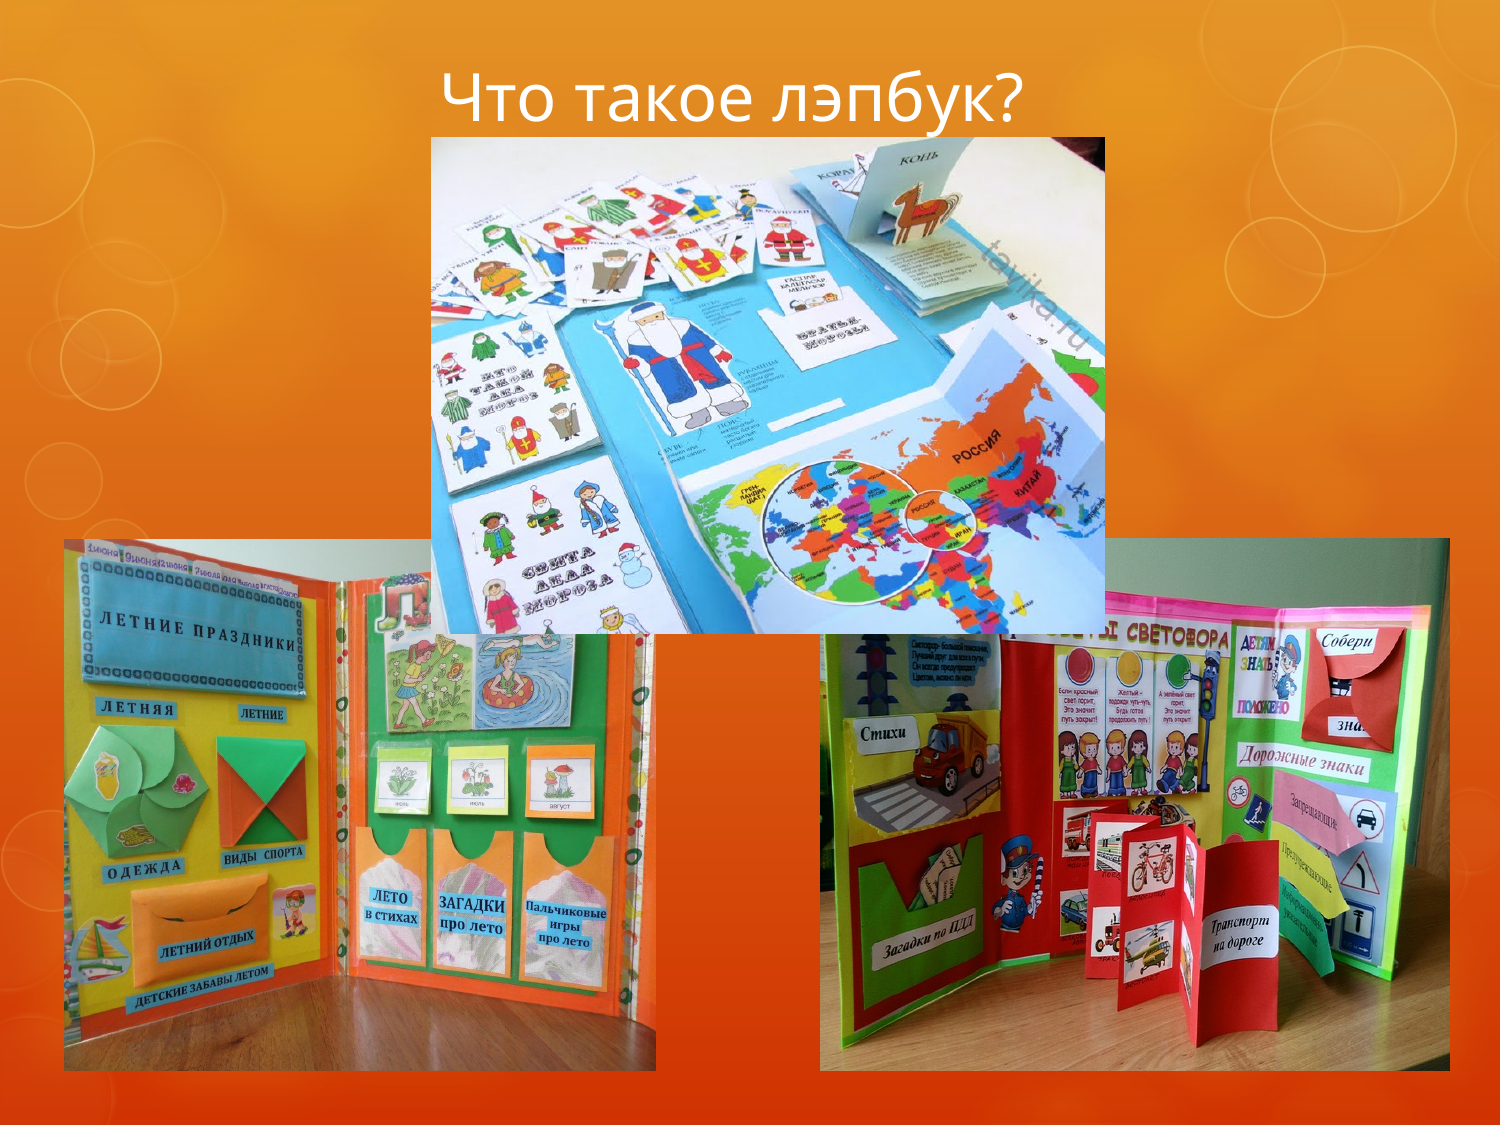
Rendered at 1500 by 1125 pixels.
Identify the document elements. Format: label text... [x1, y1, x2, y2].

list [820, 538, 1450, 1071]
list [64, 538, 656, 1071]
title Что такое лэпбук? [147, 19, 1317, 171]
picture [430, 136, 1105, 634]
